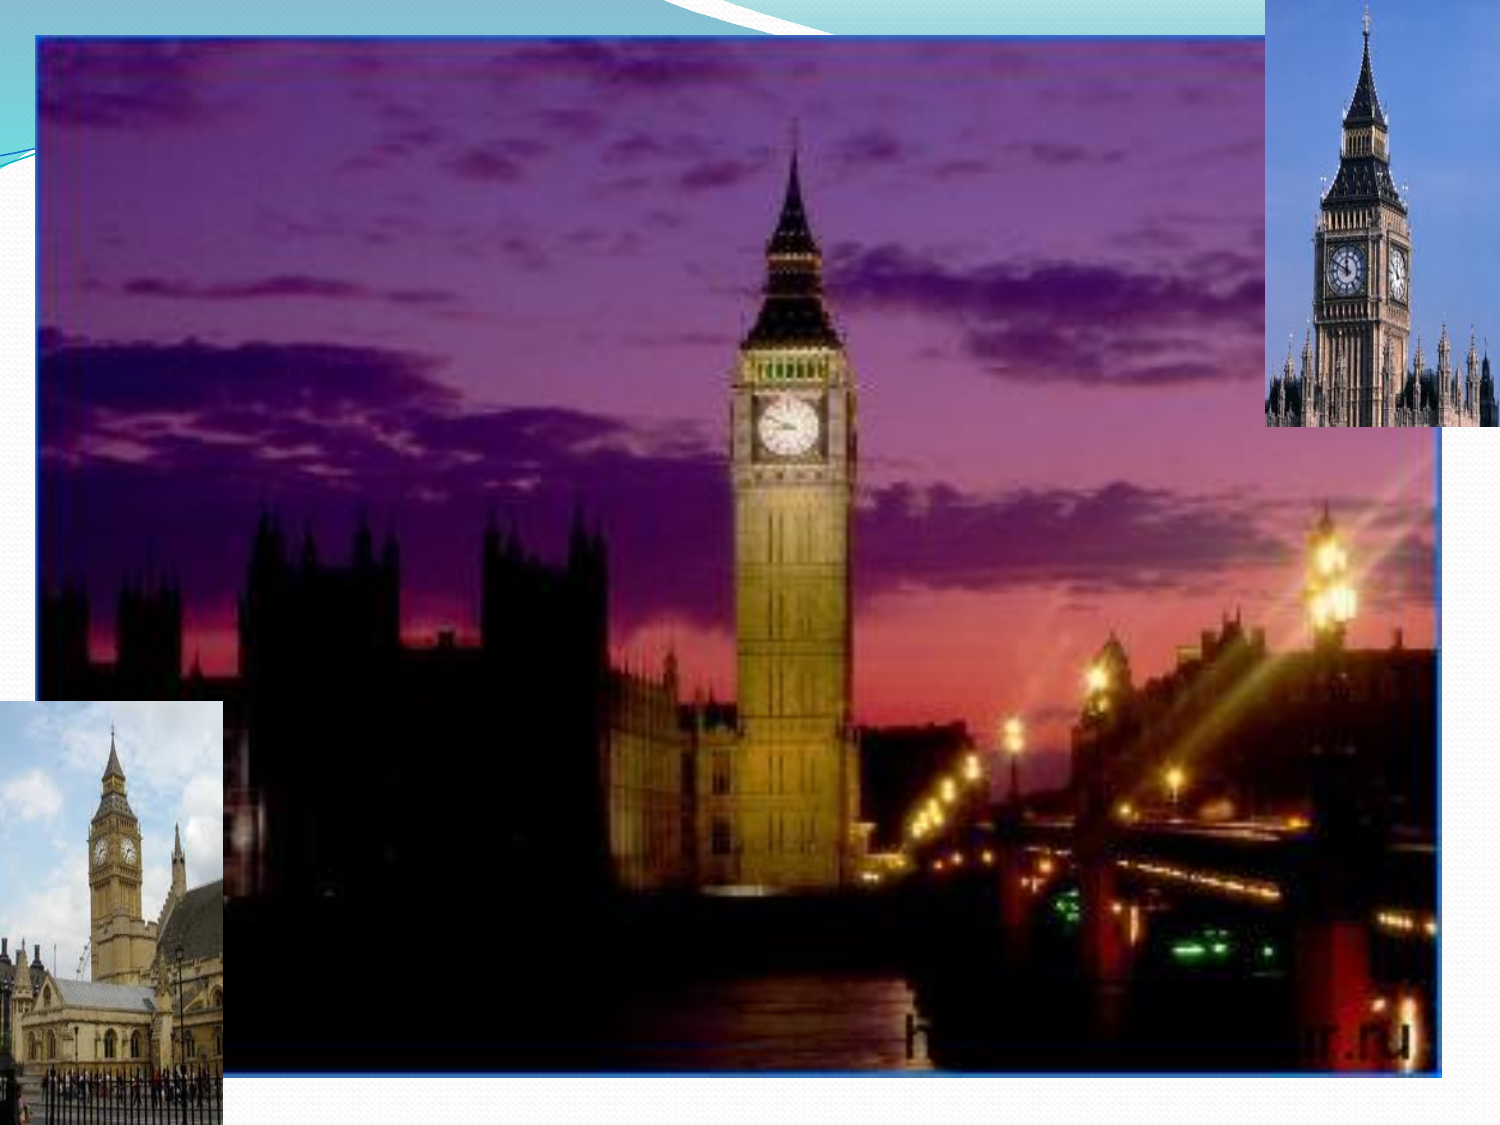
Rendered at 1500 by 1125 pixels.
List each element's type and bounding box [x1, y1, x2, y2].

picture [1265, 0, 1500, 427]
picture [0, 701, 223, 1125]
list [34, 34, 1442, 1079]
